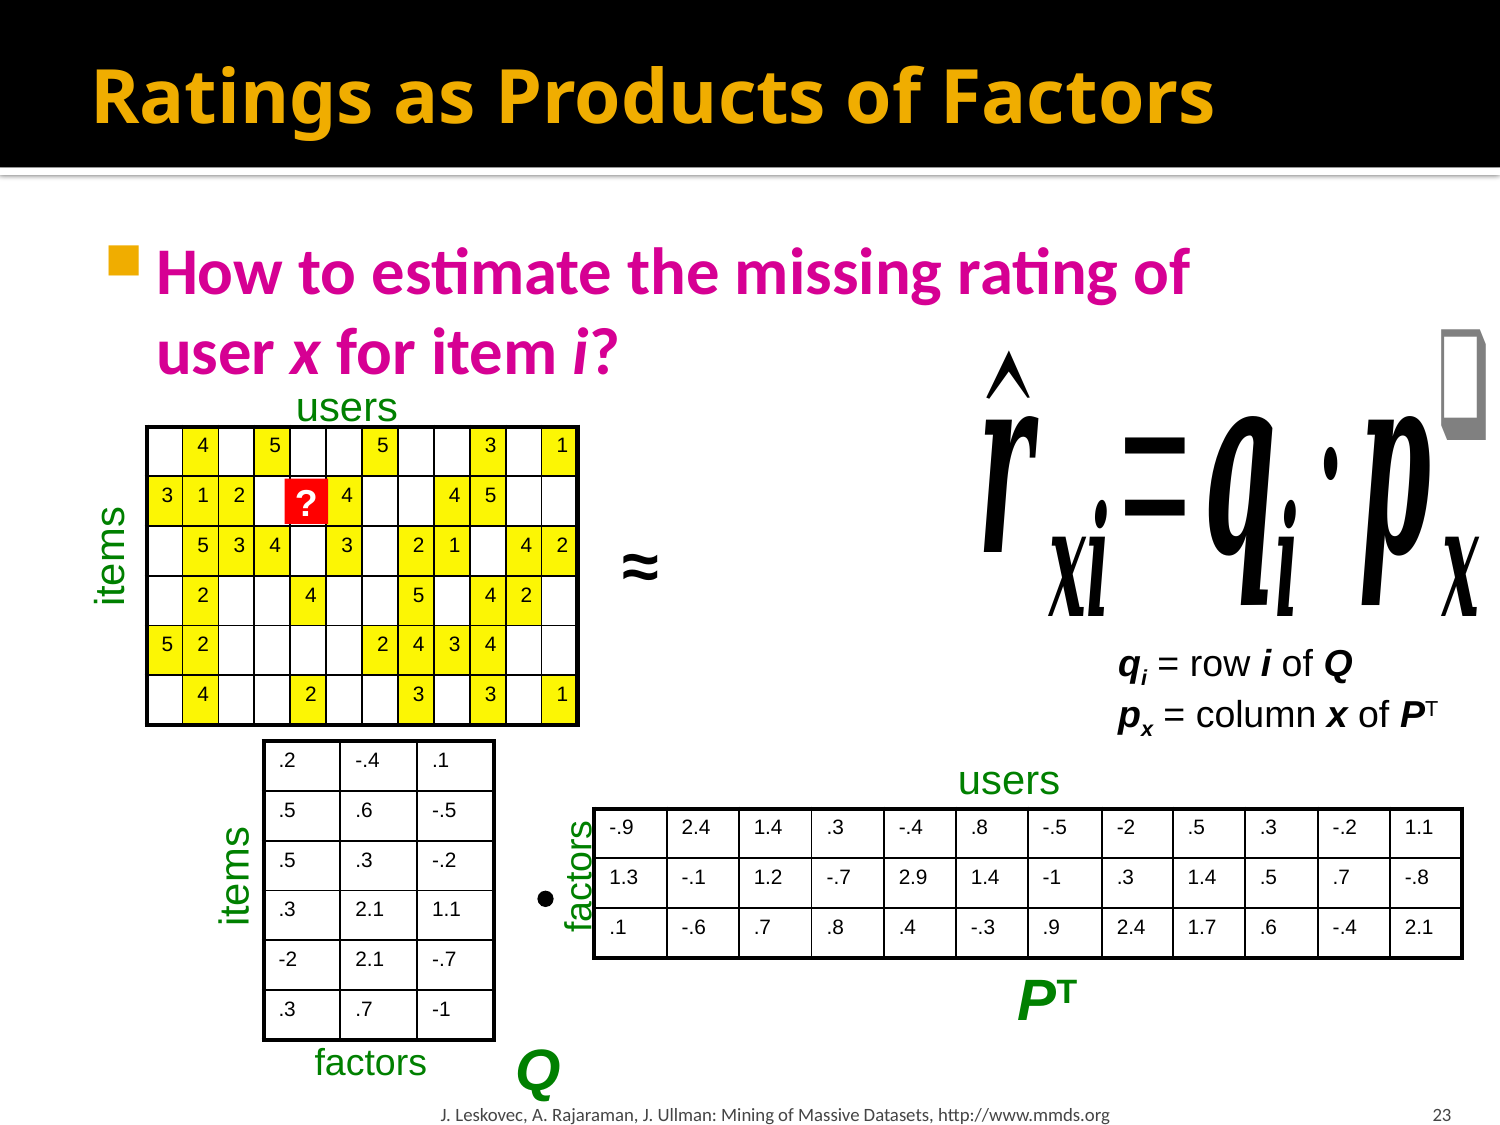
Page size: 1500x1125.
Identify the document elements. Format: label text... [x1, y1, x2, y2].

text_box qi = row i of Q px = column x of PT [1103, 631, 1454, 749]
table_cell 2.1 [341, 941, 416, 989]
table_cell [363, 577, 397, 625]
table_cell 2.1 [1391, 909, 1460, 956]
table_cell 5 [399, 577, 433, 625]
table_header 4 [183, 429, 218, 475]
table_cell 3 [435, 626, 469, 674]
table_cell [149, 676, 182, 723]
table_cell 5 [149, 626, 182, 674]
table_cell [219, 626, 253, 674]
table_header [507, 429, 541, 475]
table_cell 4 [471, 626, 505, 674]
table_cell [219, 676, 253, 723]
table_cell .8 [812, 909, 883, 956]
table_header [399, 429, 433, 475]
table_cell 2 [291, 676, 325, 723]
table_header 3 [471, 429, 505, 475]
table_cell 1.3 [607, 859, 666, 907]
table_cell [219, 577, 253, 625]
table_cell 2.4 [1103, 909, 1172, 956]
table_cell 2 [183, 626, 218, 674]
table_cell [542, 626, 575, 674]
table_cell 5 [471, 477, 505, 525]
table_cell [327, 577, 361, 625]
text_box users [943, 745, 1076, 811]
title Ratings as Products of Factors [75, 12, 1425, 175]
table_cell -1 [418, 991, 492, 1038]
table_cell 1.4 [1174, 859, 1244, 907]
table_cell .5 [266, 792, 339, 840]
table_cell 2 [507, 577, 541, 625]
table_header -.4 [341, 743, 416, 790]
table_cell -.7 [812, 859, 883, 907]
table_header 5 [255, 429, 289, 475]
table_header .5 [1174, 811, 1244, 857]
table_cell .6 [341, 792, 416, 840]
table_cell [327, 626, 361, 674]
table_cell [399, 477, 433, 525]
table_cell [291, 626, 325, 674]
text_box items [199, 812, 265, 942]
table_cell -2 [266, 941, 339, 989]
table_cell 1 [435, 527, 469, 575]
table_cell 4 [435, 477, 469, 525]
table_cell 1 [183, 477, 218, 525]
table_cell [507, 477, 541, 525]
list How to estimate the missing rating of user x for item i? [75, 212, 1425, 1075]
table_cell -.8 [1391, 859, 1460, 907]
table_cell -.4 [1319, 909, 1389, 956]
table_cell .3 [341, 842, 416, 890]
table_cell -.5 [418, 792, 492, 840]
table_cell [435, 676, 469, 723]
table_header [291, 437, 325, 475]
table_cell 1.1 [418, 891, 492, 939]
table_cell .5 [1246, 859, 1317, 907]
table_cell [149, 577, 182, 625]
table_header 2.4 [668, 811, 738, 857]
table_cell 3 [399, 676, 433, 723]
table_cell [149, 527, 182, 575]
table_cell [255, 676, 289, 723]
table_cell 2.9 [885, 859, 955, 907]
table_cell [363, 676, 397, 723]
text_box factors [546, 805, 607, 948]
table_header -.2 [1319, 811, 1389, 857]
table_cell .9 [1029, 909, 1101, 956]
table_cell [291, 527, 325, 575]
table_header [435, 429, 469, 475]
table_cell .7 [740, 909, 811, 956]
table_cell [363, 477, 397, 525]
slide_number 23 [1345, 1080, 1467, 1125]
table_cell 4 [327, 477, 361, 525]
table_cell .4 [885, 909, 955, 956]
table_cell -.3 [957, 909, 1027, 956]
table_cell 1 [542, 676, 575, 723]
table_cell [255, 626, 289, 674]
table_header .2 [266, 743, 339, 790]
text_box Q [500, 1025, 576, 1110]
table_cell -.6 [668, 909, 738, 956]
table_cell [542, 477, 575, 525]
table_cell .3 [266, 991, 339, 1038]
table_cell 4 [399, 626, 433, 674]
table_header 1.1 [1391, 811, 1460, 857]
table_cell -.7 [418, 941, 492, 989]
table_cell .1 [596, 909, 666, 956]
table_cell [327, 676, 361, 723]
table_cell 2 [363, 626, 397, 674]
table_header 1.4 [740, 811, 811, 857]
table_header 1 [542, 429, 575, 475]
table_header -.4 [885, 811, 955, 857]
table_cell .5 [266, 842, 339, 890]
table_header 5 [363, 437, 397, 475]
text_box [538, 891, 546, 907]
table_header [149, 429, 182, 475]
table_cell 2.1 [341, 891, 416, 939]
table_header .1 [418, 743, 492, 790]
table_cell 4 [183, 676, 218, 723]
table_header .3 [812, 811, 883, 857]
text_box PT [1003, 954, 1093, 1040]
table_cell -.2 [418, 842, 492, 890]
table_cell .3 [266, 891, 339, 939]
table_cell 2 [183, 577, 218, 625]
table_cell 3 [149, 477, 182, 525]
table_cell 4 [255, 527, 289, 575]
table_header -.5 [1029, 811, 1101, 857]
table_cell 2 [219, 477, 253, 525]
table_cell 1.2 [740, 859, 811, 907]
table_cell 3 [219, 527, 253, 575]
text_box factors [299, 1030, 443, 1091]
table_cell 1.7 [1174, 909, 1244, 956]
table_cell [507, 676, 541, 723]
table_header .8 [957, 811, 1027, 857]
table_header -2 [1103, 811, 1172, 857]
table_cell .7 [1319, 859, 1389, 907]
table_header [219, 429, 253, 475]
table_cell 4 [507, 527, 541, 575]
footer J. Leskovec, A. Rajaraman, J. Ullman: Mining of Massive Datasets, http://www.mmds.org [433, 1080, 1337, 1125]
table_cell [435, 577, 469, 625]
table_cell .7 [341, 991, 416, 1030]
text_box items [75, 491, 140, 622]
text_box ? [284, 478, 329, 524]
table_cell [255, 577, 289, 625]
table_cell 2 [542, 527, 575, 575]
table_cell 3 [471, 676, 505, 723]
table_cell 1.4 [957, 859, 1027, 907]
text_box users [281, 371, 414, 437]
table_cell 5 [183, 527, 218, 575]
table_cell -.1 [668, 859, 738, 907]
table_cell [471, 527, 505, 575]
table_header [327, 437, 361, 475]
table_cell 3 [327, 527, 361, 575]
table_cell .3 [1103, 859, 1172, 907]
table_cell [542, 577, 575, 625]
text_box ≈ [607, 515, 685, 610]
table_cell -1 [1029, 859, 1101, 907]
table_cell 4 [291, 577, 325, 625]
table_cell [507, 626, 541, 674]
table_header -.9 [607, 811, 666, 857]
table_cell .6 [1246, 909, 1317, 956]
table_cell [363, 527, 397, 575]
table_cell [255, 477, 289, 525]
table_header .3 [1246, 811, 1317, 857]
table_cell 2 [399, 527, 433, 575]
table_cell 4 [471, 577, 505, 625]
